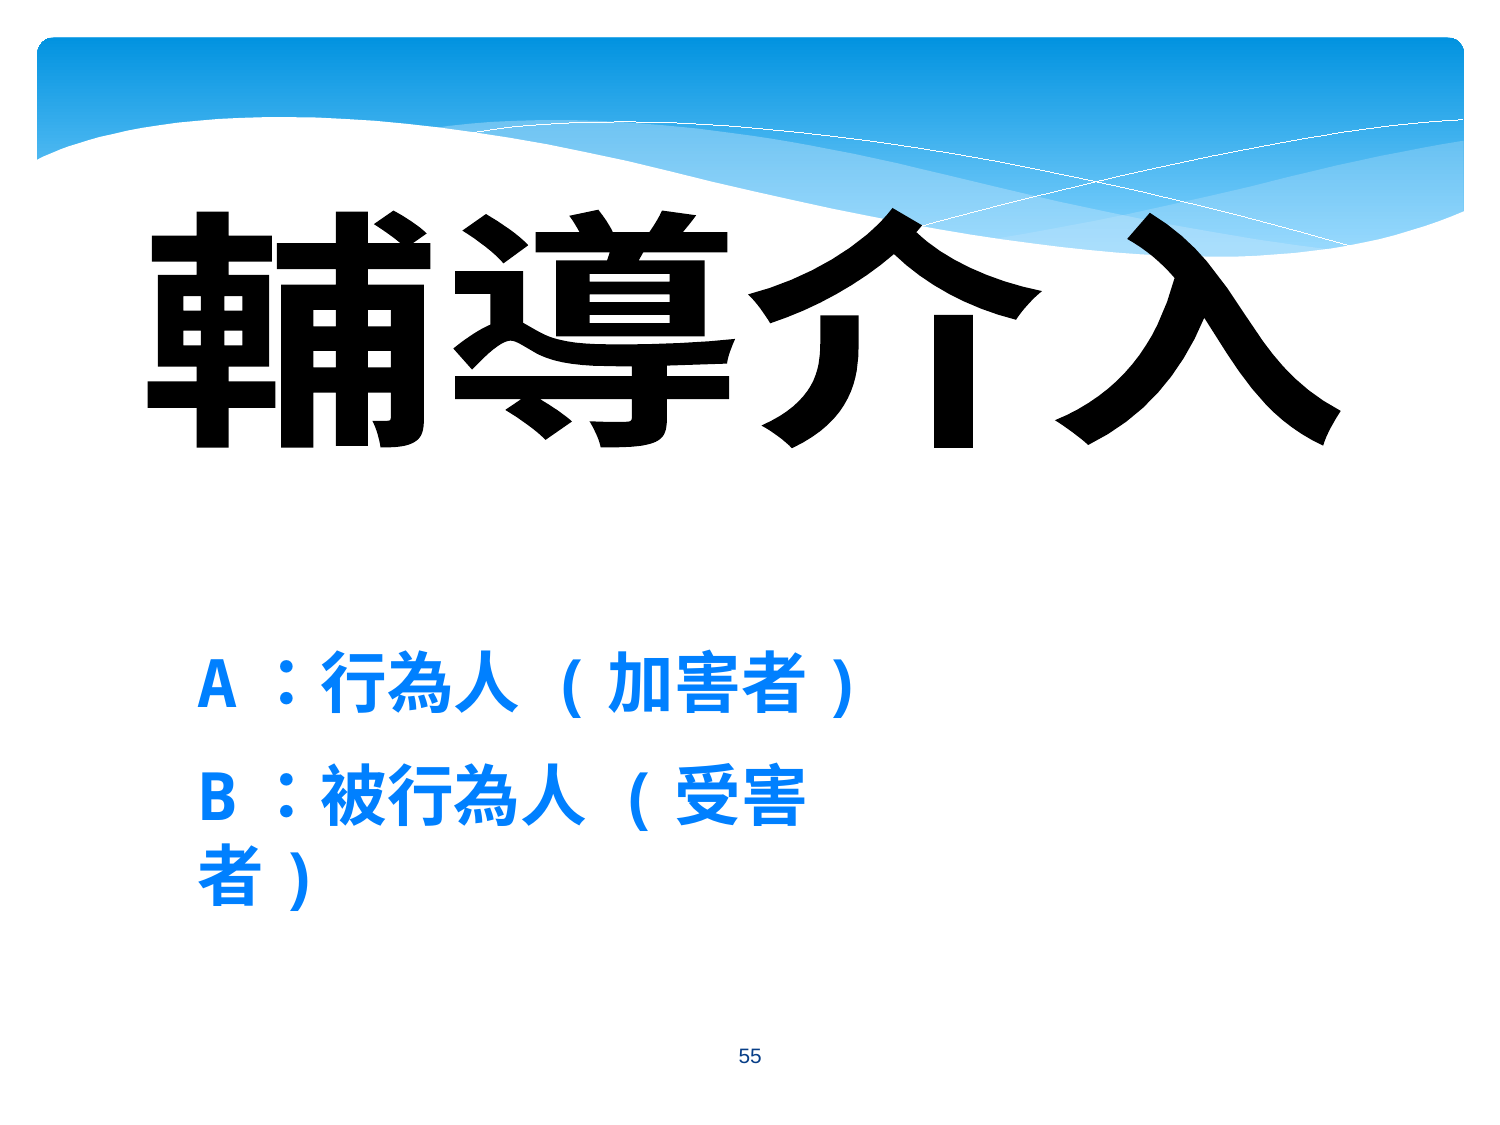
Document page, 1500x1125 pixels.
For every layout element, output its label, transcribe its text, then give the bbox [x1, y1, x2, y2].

slide_number 55 [654, 1025, 846, 1086]
text_box A：行為人 (加害者) B：被行為人 (受害者) [183, 633, 892, 922]
